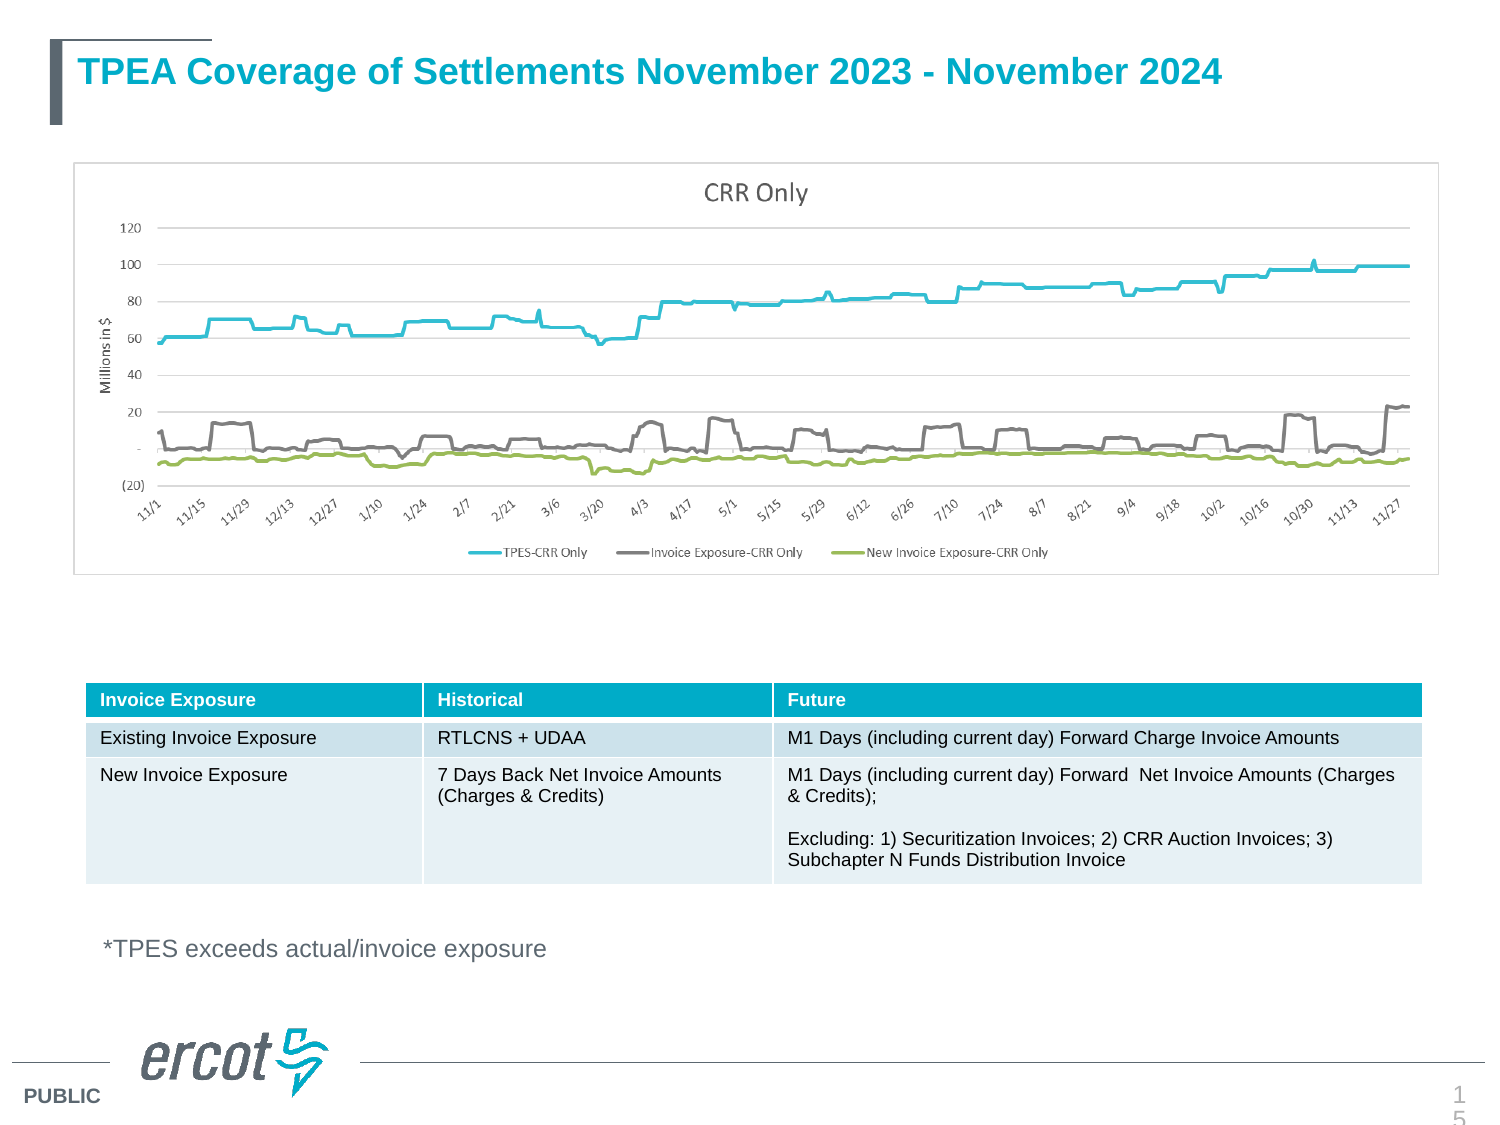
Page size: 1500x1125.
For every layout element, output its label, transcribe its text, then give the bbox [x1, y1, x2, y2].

table_header Historical [424, 683, 772, 717]
table_header Invoice Exposure [86, 683, 422, 717]
picture [137, 1024, 332, 1100]
table_cell RTLCNS + UDAA [424, 723, 772, 757]
text_box *TPES exceeds actual/invoice exposure [88, 924, 564, 970]
slide_number 15 [1437, 1076, 1475, 1112]
table_header Future [774, 683, 1422, 717]
table_cell Existing Invoice Exposure [86, 723, 422, 757]
table_cell M1 Days (including current day) Forward Net Invoice Amounts (Charges & Credits); Excluding: 1) Securitization Invoices; 2) CRR Auction Invoices; 3) Subchapter N Funds Distribution Invoice [774, 758, 1422, 884]
table_cell M1 Days (including current day) Forward Charge Invoice Amounts [774, 723, 1422, 757]
title TPEA Coverage of Settlements November 2023 - November 2024 [62, 39, 1450, 113]
table_cell 7 Days Back Net Invoice Amounts (Charges & Credits) [424, 758, 772, 884]
table_cell New Invoice Exposure [86, 758, 422, 884]
picture [73, 162, 1439, 576]
